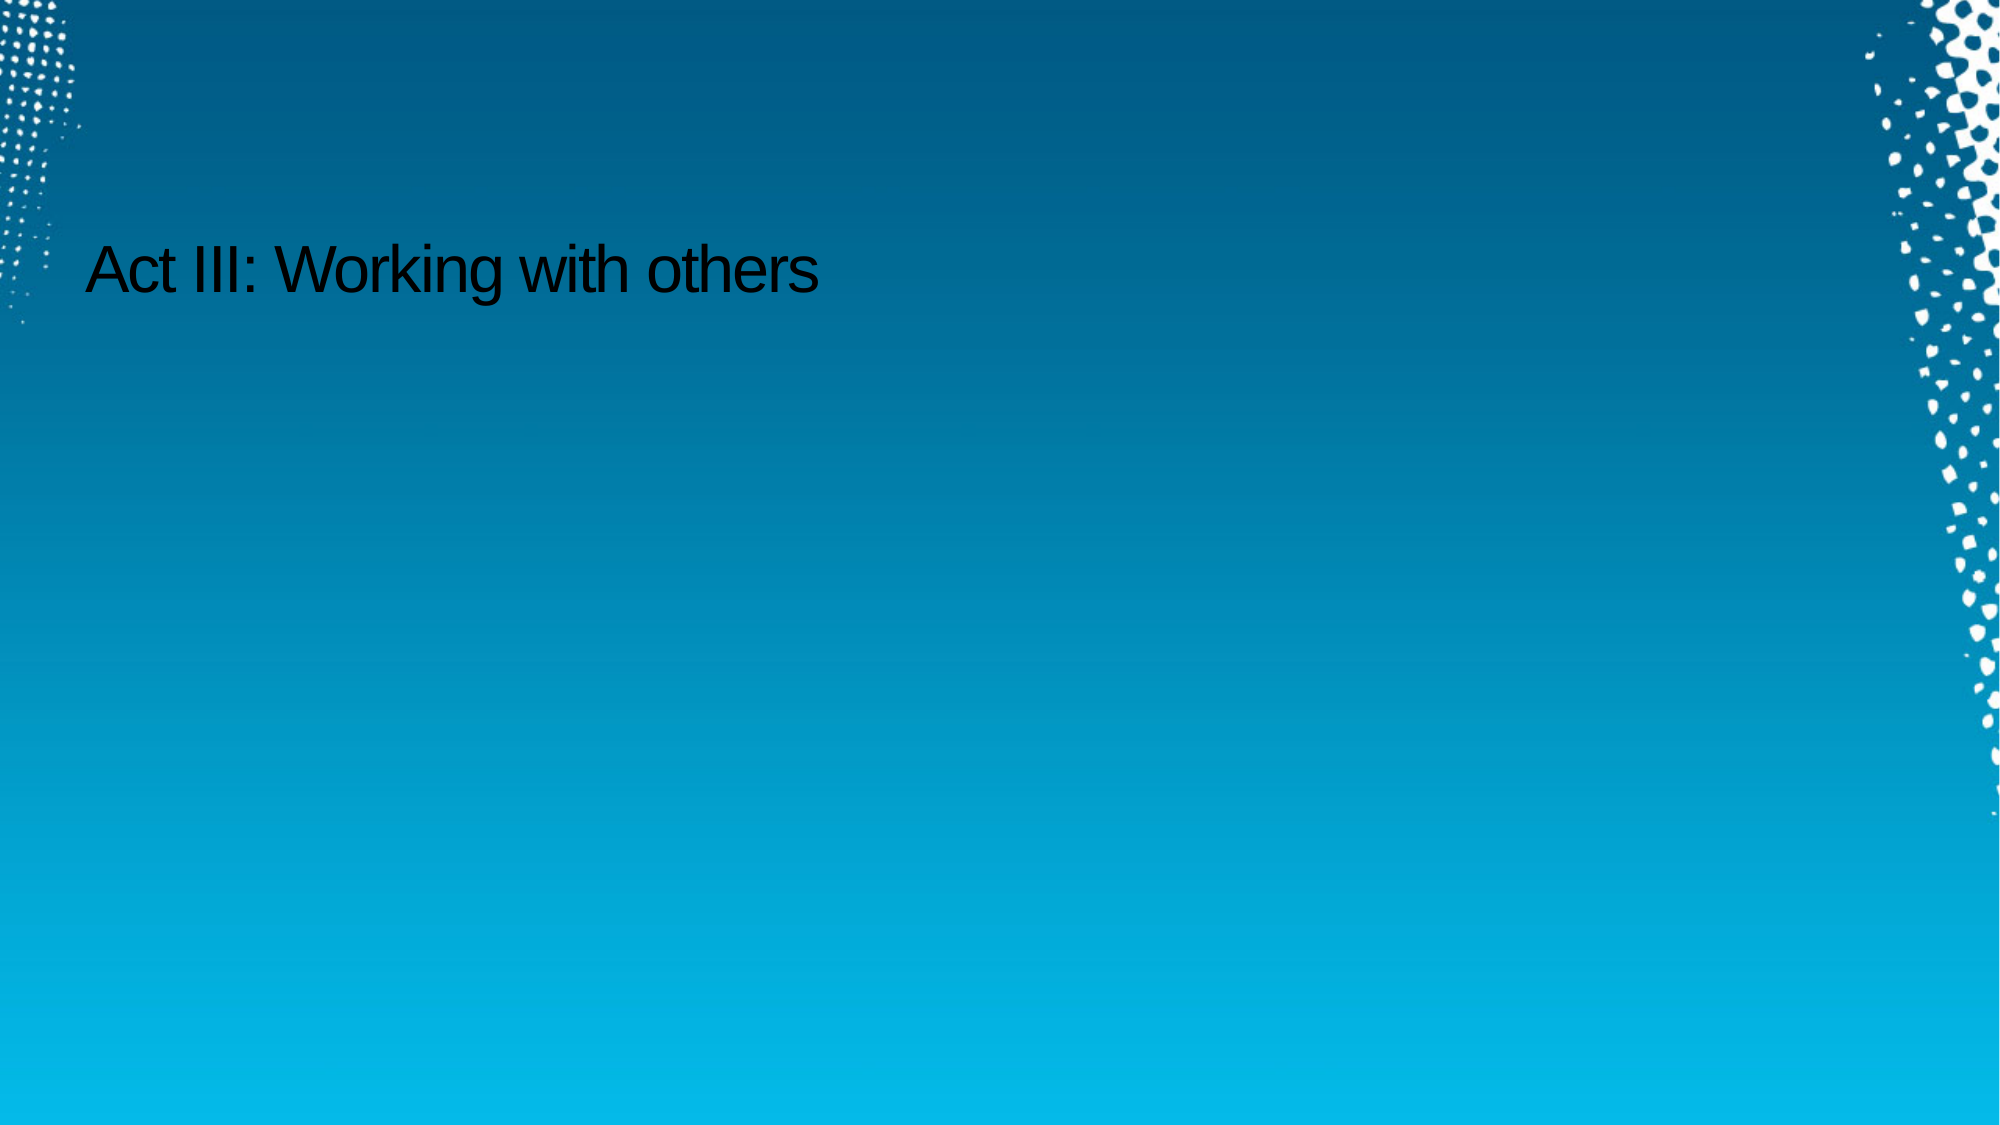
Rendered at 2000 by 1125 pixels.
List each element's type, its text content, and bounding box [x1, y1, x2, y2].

picture [47, 0, 57, 10]
picture [31, 131, 37, 138]
picture [1978, 517, 1987, 527]
picture [1914, 164, 1923, 177]
picture [1925, 141, 1935, 155]
picture [29, 27, 38, 38]
picture [1945, 213, 1955, 220]
picture [1955, 557, 1965, 573]
picture [1920, 257, 1932, 264]
picture [1921, 0, 1934, 8]
picture [1925, 87, 1941, 99]
picture [1994, 382, 2000, 391]
picture [1957, 187, 1971, 200]
picture [1914, 308, 1929, 326]
picture [1983, 404, 1992, 414]
picture [33, 88, 42, 97]
picture [1990, 492, 2000, 505]
picture [41, 59, 48, 67]
picture [0, 40, 9, 45]
picture [1955, 246, 1965, 256]
picture [1969, 625, 1985, 642]
picture [9, 84, 15, 91]
picture [1928, 399, 1939, 415]
picture [1958, 445, 1968, 460]
picture [1960, 392, 1970, 403]
picture [1982, 714, 1993, 729]
picture [33, 116, 40, 124]
picture [1894, 99, 1902, 106]
picture [1889, 152, 1901, 166]
picture [1963, 278, 1976, 291]
title Act III: Working with others [85, 234, 1914, 335]
picture [0, 24, 9, 33]
picture [1963, 335, 1972, 344]
picture [1963, 535, 1977, 550]
picture [1875, 83, 1881, 96]
picture [0, 155, 5, 163]
picture [1915, 109, 1924, 119]
picture [24, 72, 32, 79]
picture [1992, 438, 2000, 448]
picture [13, 41, 25, 49]
picture [56, 47, 64, 55]
picture [1941, 324, 1952, 332]
picture [10, 69, 17, 78]
picture [58, 32, 66, 41]
picture [1970, 426, 1980, 436]
picture [1953, 301, 1962, 312]
picture [1981, 604, 2000, 620]
picture [55, 62, 62, 69]
picture [34, 101, 43, 111]
picture [28, 42, 36, 53]
picture [1988, 547, 2000, 561]
picture [1907, 77, 1917, 83]
picture [1973, 368, 1982, 380]
picture [1942, 269, 1953, 276]
picture [1938, 122, 1950, 133]
picture [1974, 683, 1985, 694]
picture [38, 74, 47, 80]
picture [1963, 589, 1976, 607]
picture [1968, 481, 1978, 492]
picture [45, 16, 55, 24]
picture [54, 76, 60, 83]
picture [1914, 274, 1920, 291]
picture [1919, 367, 1930, 378]
picture [6, 97, 12, 105]
picture [16, 143, 21, 151]
picture [1926, 344, 1939, 358]
picture [1932, 235, 1943, 241]
picture [3, 10, 11, 18]
picture [1980, 460, 1987, 469]
picture [1935, 177, 1945, 189]
picture [42, 31, 53, 39]
picture [1993, 321, 2000, 339]
picture [1942, 465, 1958, 483]
picture [43, 42, 49, 53]
picture [1911, 223, 1918, 230]
picture [30, 14, 40, 23]
picture [1866, 51, 1874, 59]
picture [1881, 117, 1891, 130]
picture [1995, 582, 2000, 595]
picture [1892, 212, 1902, 216]
picture [16, 22, 23, 34]
picture [18, 13, 26, 19]
picture [33, 0, 42, 10]
picture [1930, 291, 1941, 297]
picture [1935, 379, 1948, 391]
picture [1946, 525, 1956, 533]
picture [1935, 0, 2000, 306]
picture [1972, 312, 1985, 322]
picture [26, 57, 34, 68]
picture [1972, 570, 1986, 583]
picture [1991, 637, 2000, 652]
picture [1946, 155, 1961, 167]
picture [11, 55, 21, 64]
picture [17, 129, 23, 136]
picture [18, 0, 29, 6]
picture [1979, 657, 1995, 676]
picture [1950, 359, 1960, 366]
picture [1935, 431, 1946, 449]
picture [1948, 413, 1958, 424]
picture [1984, 349, 1992, 357]
picture [1991, 747, 2000, 765]
picture [1922, 200, 1934, 207]
picture [1898, 188, 1912, 198]
picture [1988, 691, 2000, 709]
picture [1952, 502, 1967, 516]
picture [1929, 27, 1945, 45]
